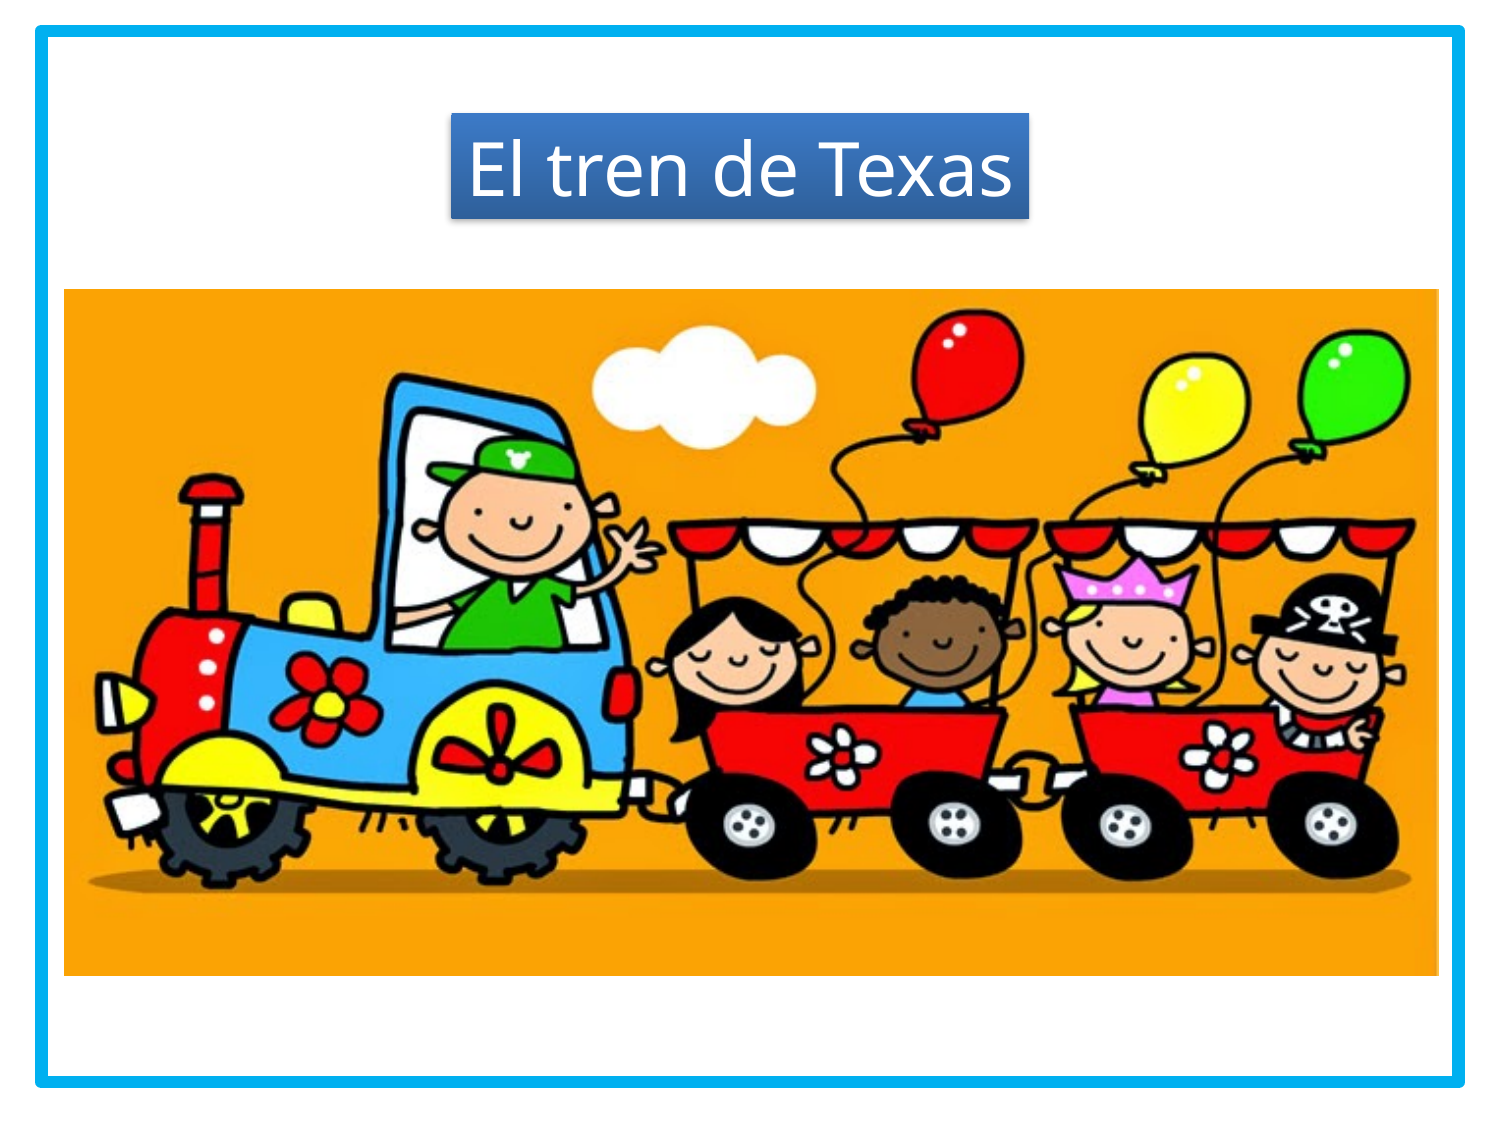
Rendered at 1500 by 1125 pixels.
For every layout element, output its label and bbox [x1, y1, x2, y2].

picture [64, 288, 1439, 977]
text_box [39, 29, 1461, 1084]
